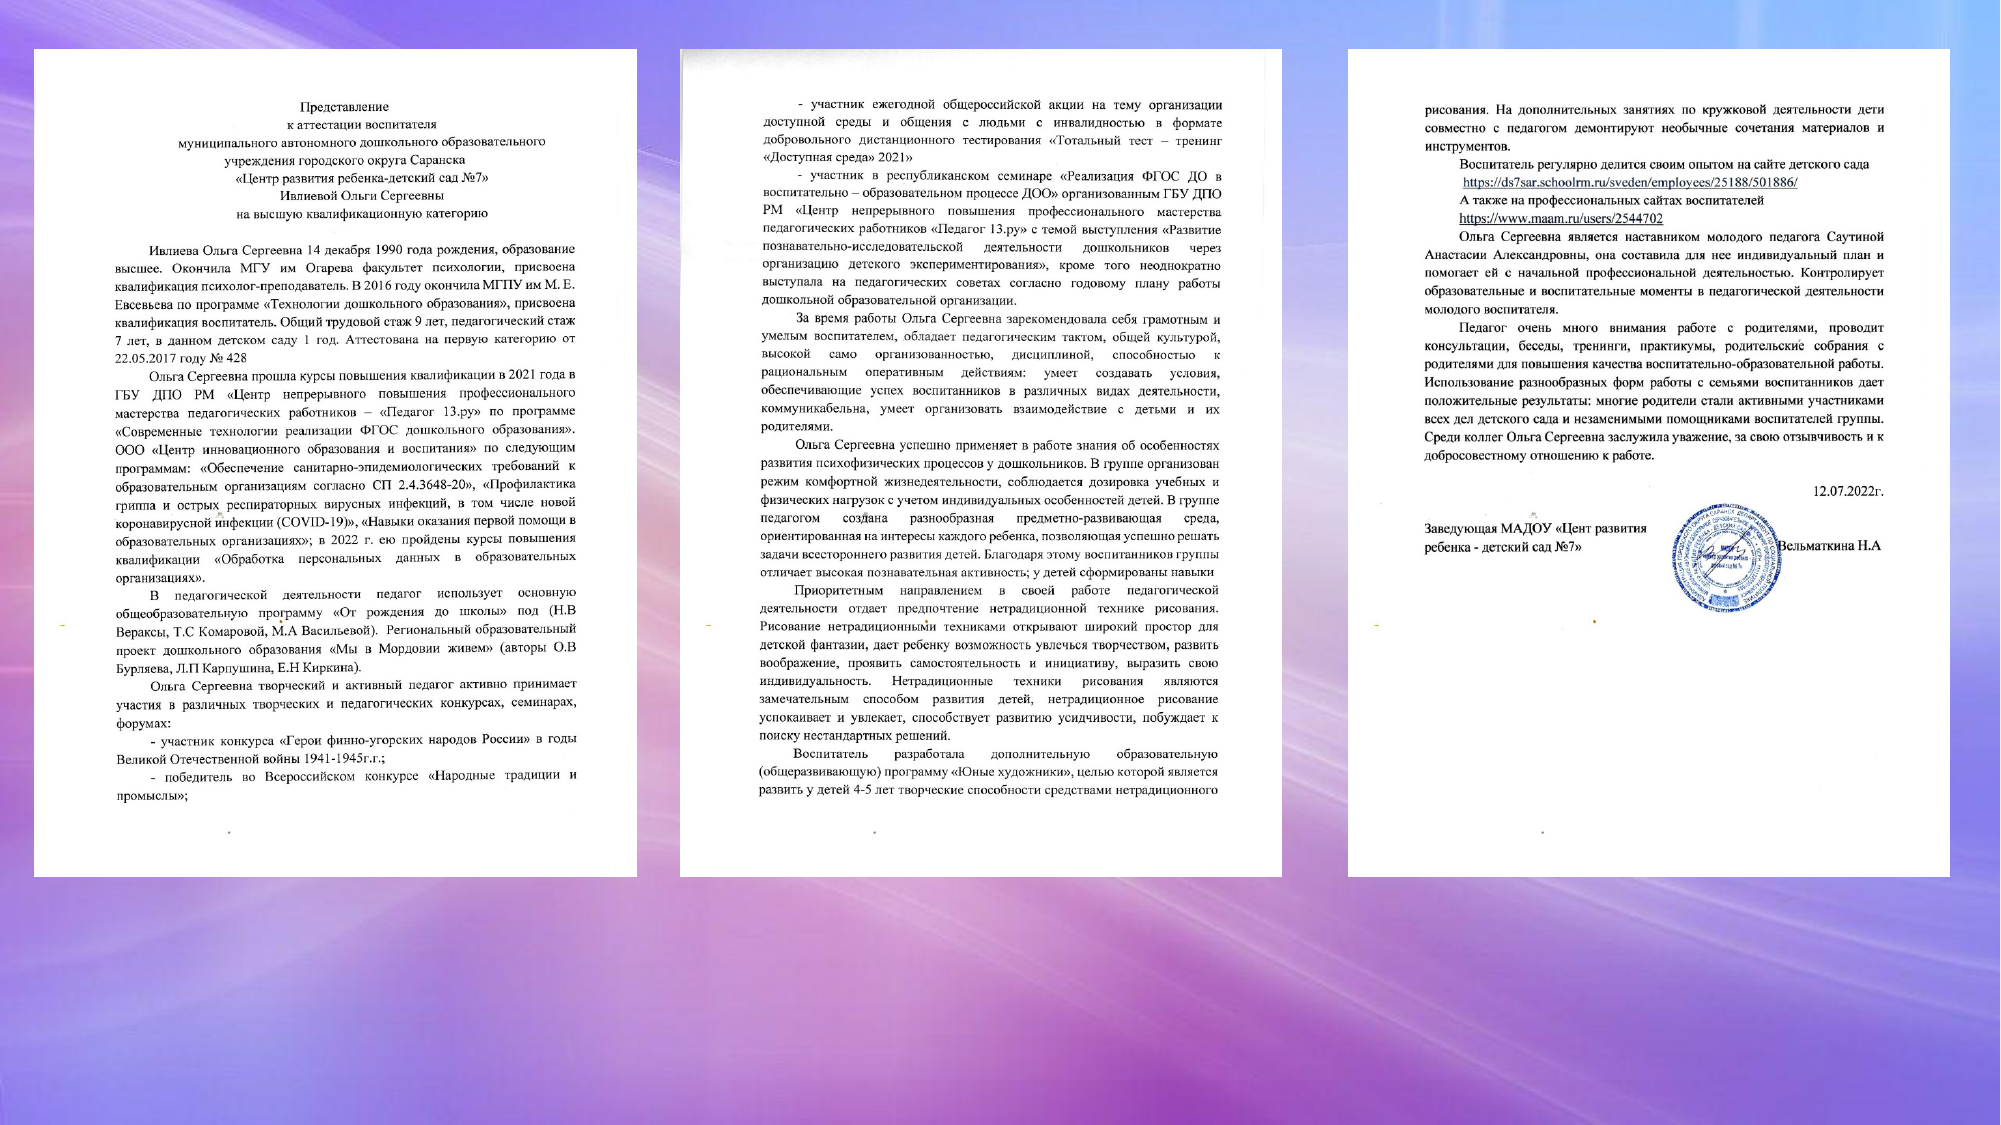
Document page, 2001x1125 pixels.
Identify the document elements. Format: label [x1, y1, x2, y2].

list [34, 49, 637, 877]
picture [0, 0, 2001, 1125]
